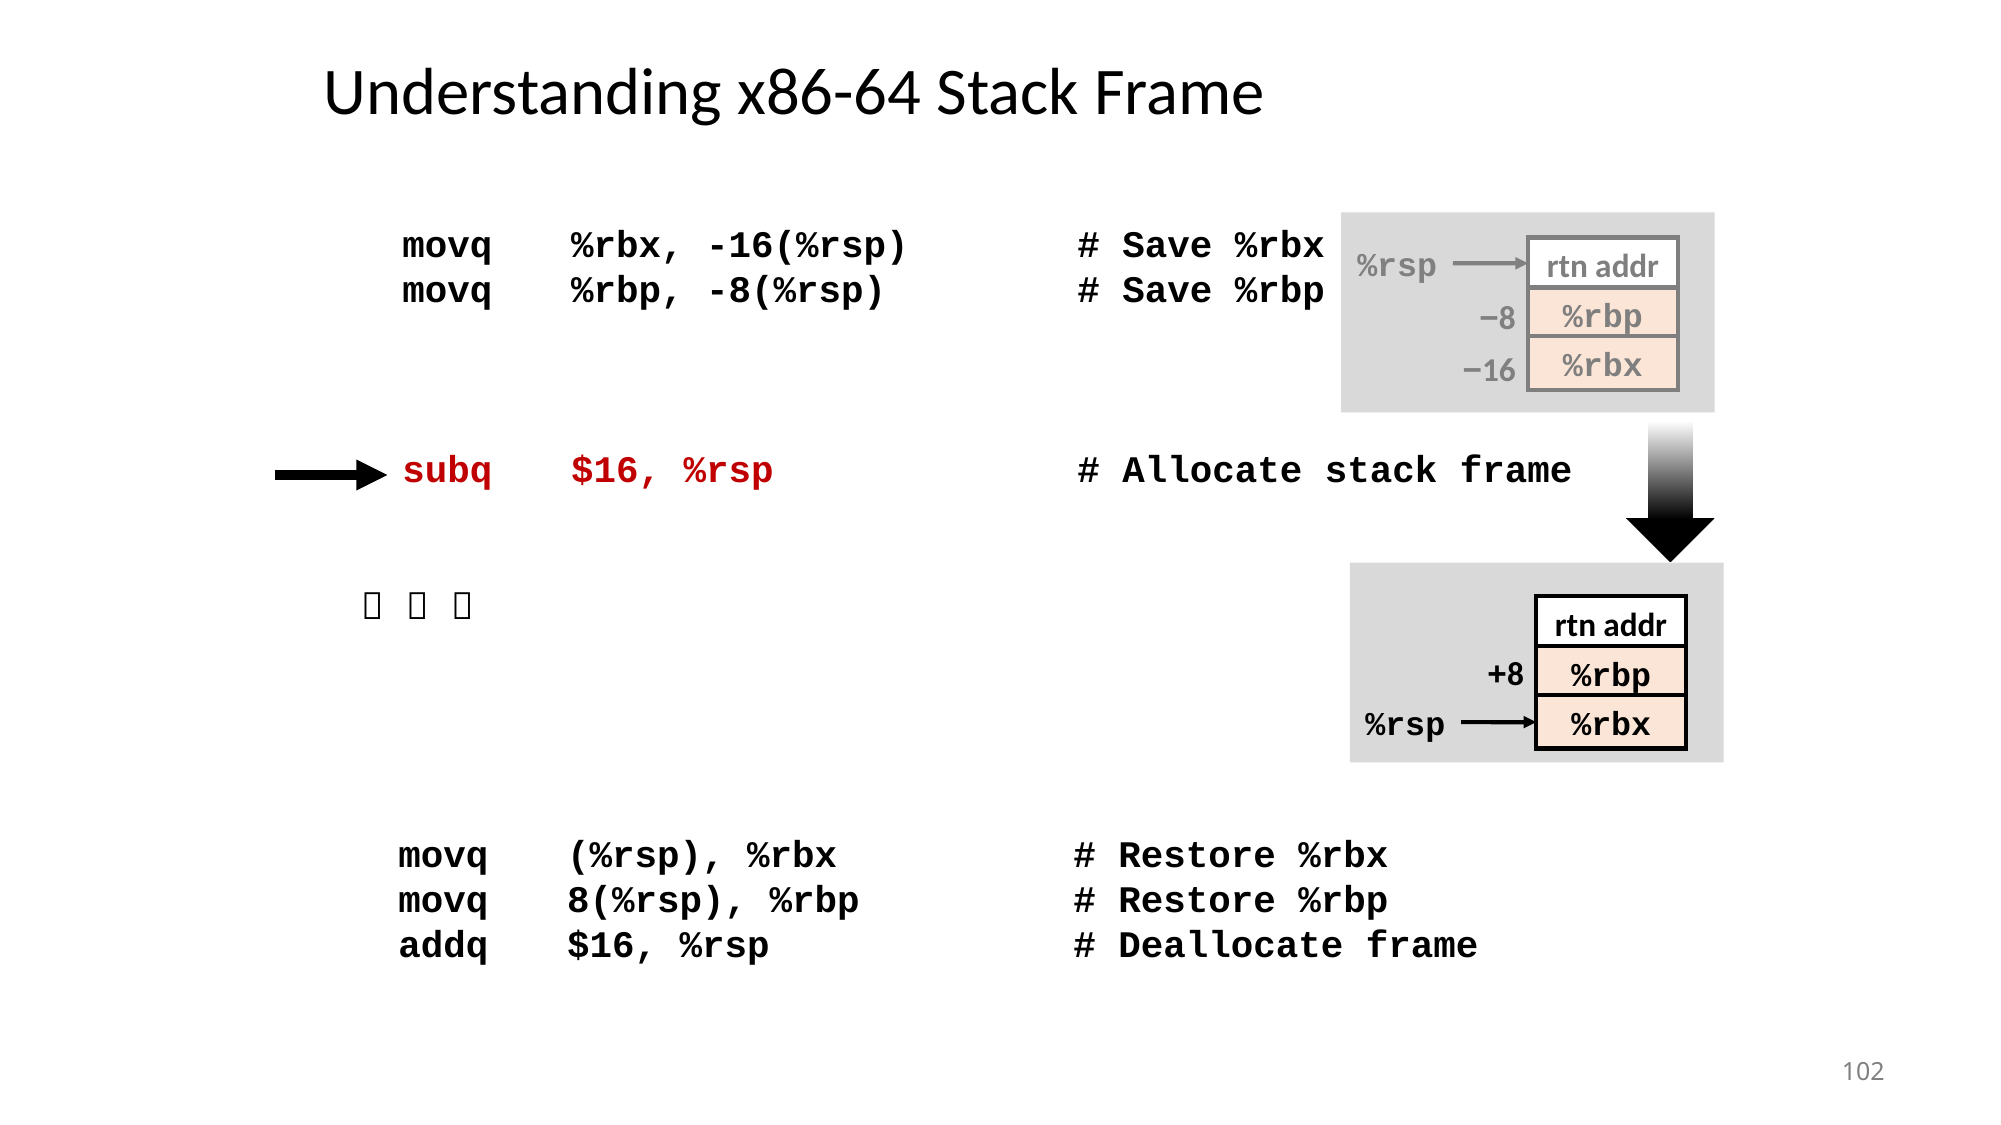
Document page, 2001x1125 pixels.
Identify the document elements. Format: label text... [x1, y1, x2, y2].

text_box [1349, 562, 1724, 763]
text_box [1626, 420, 1715, 563]
text_box movq %rbx, -16(%rsp) # Save %rbx movq %rbp, -8(%rsp) # Save %rbp subq $16, %rsp # Allocate stack frame [312, 212, 1725, 497]
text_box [1341, 235, 1678, 397]
text_box [1341, 212, 1715, 413]
title Understanding x86-64 Stack Frame [308, 30, 1554, 156]
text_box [1349, 596, 1687, 750]
text_box movq (%rsp), %rbx # Restore %rbx movq 8(%rsp), %rbp # Restore %rbp addq $16, %rsp # Deallocate frame [308, 822, 1721, 972]
slide_number 102 [1749, 1042, 1900, 1103]
text_box    [346, 574, 489, 634]
